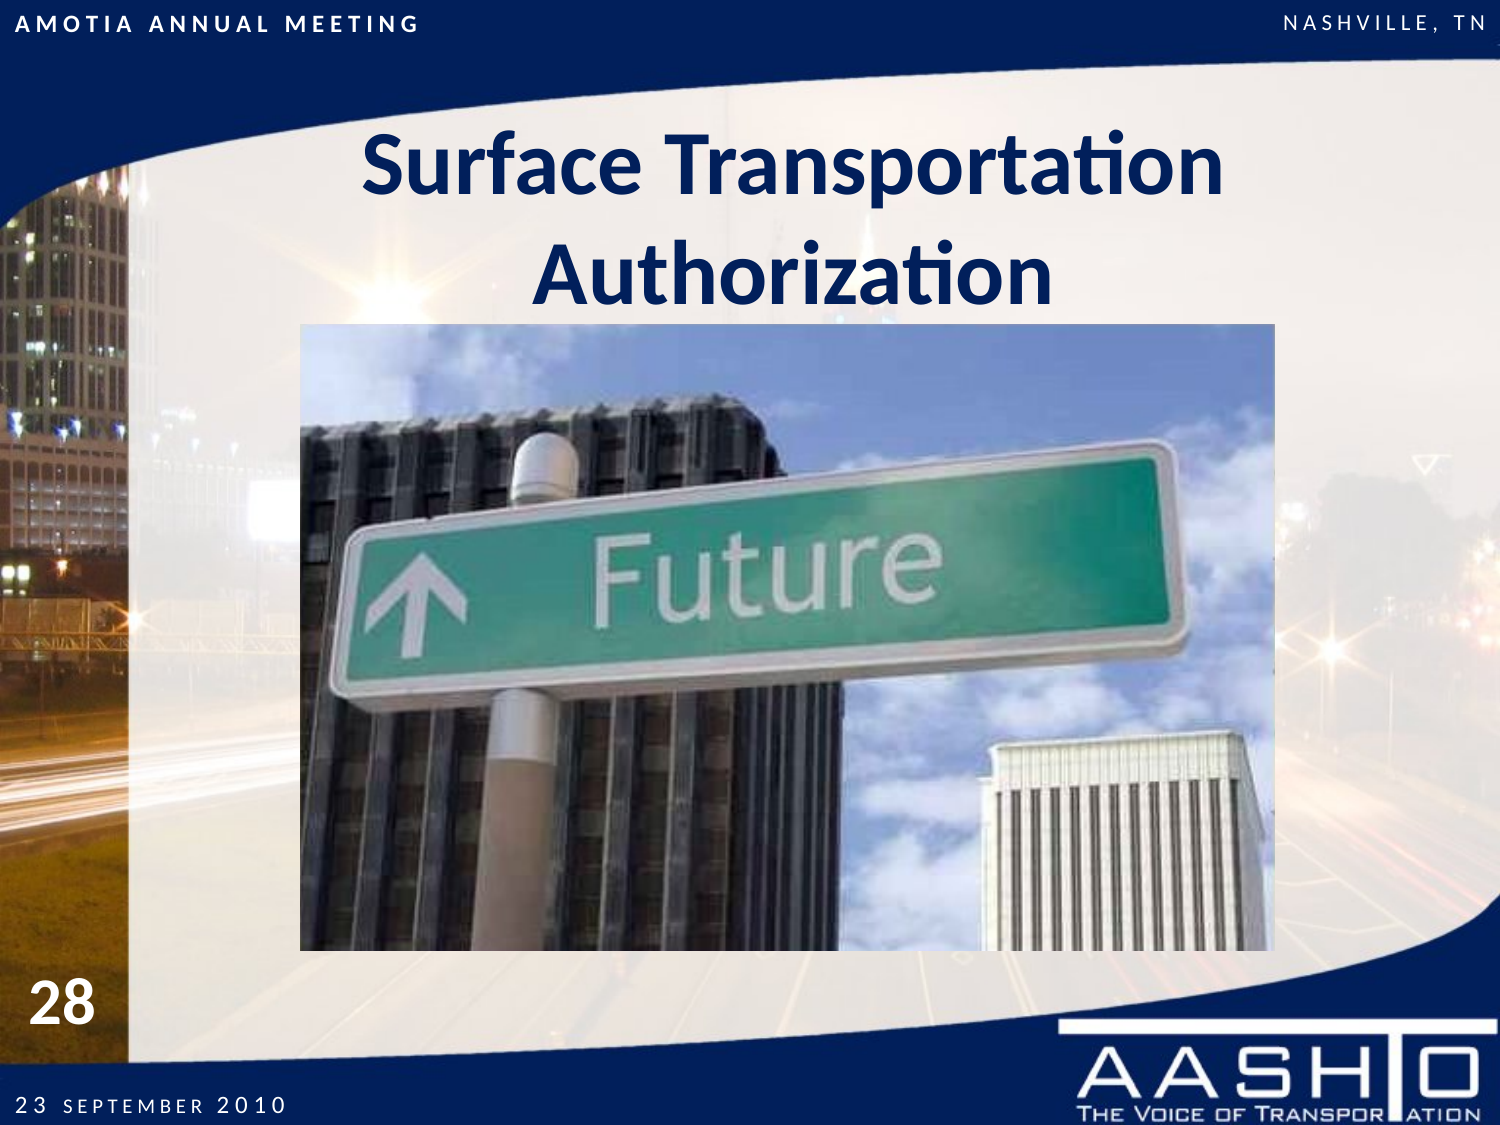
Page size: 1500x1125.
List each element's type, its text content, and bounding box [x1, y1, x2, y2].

title Surface Transportation Authorization [162, 137, 1426, 288]
slide_number 28 [0, 949, 126, 1063]
picture [0, 0, 1500, 1125]
